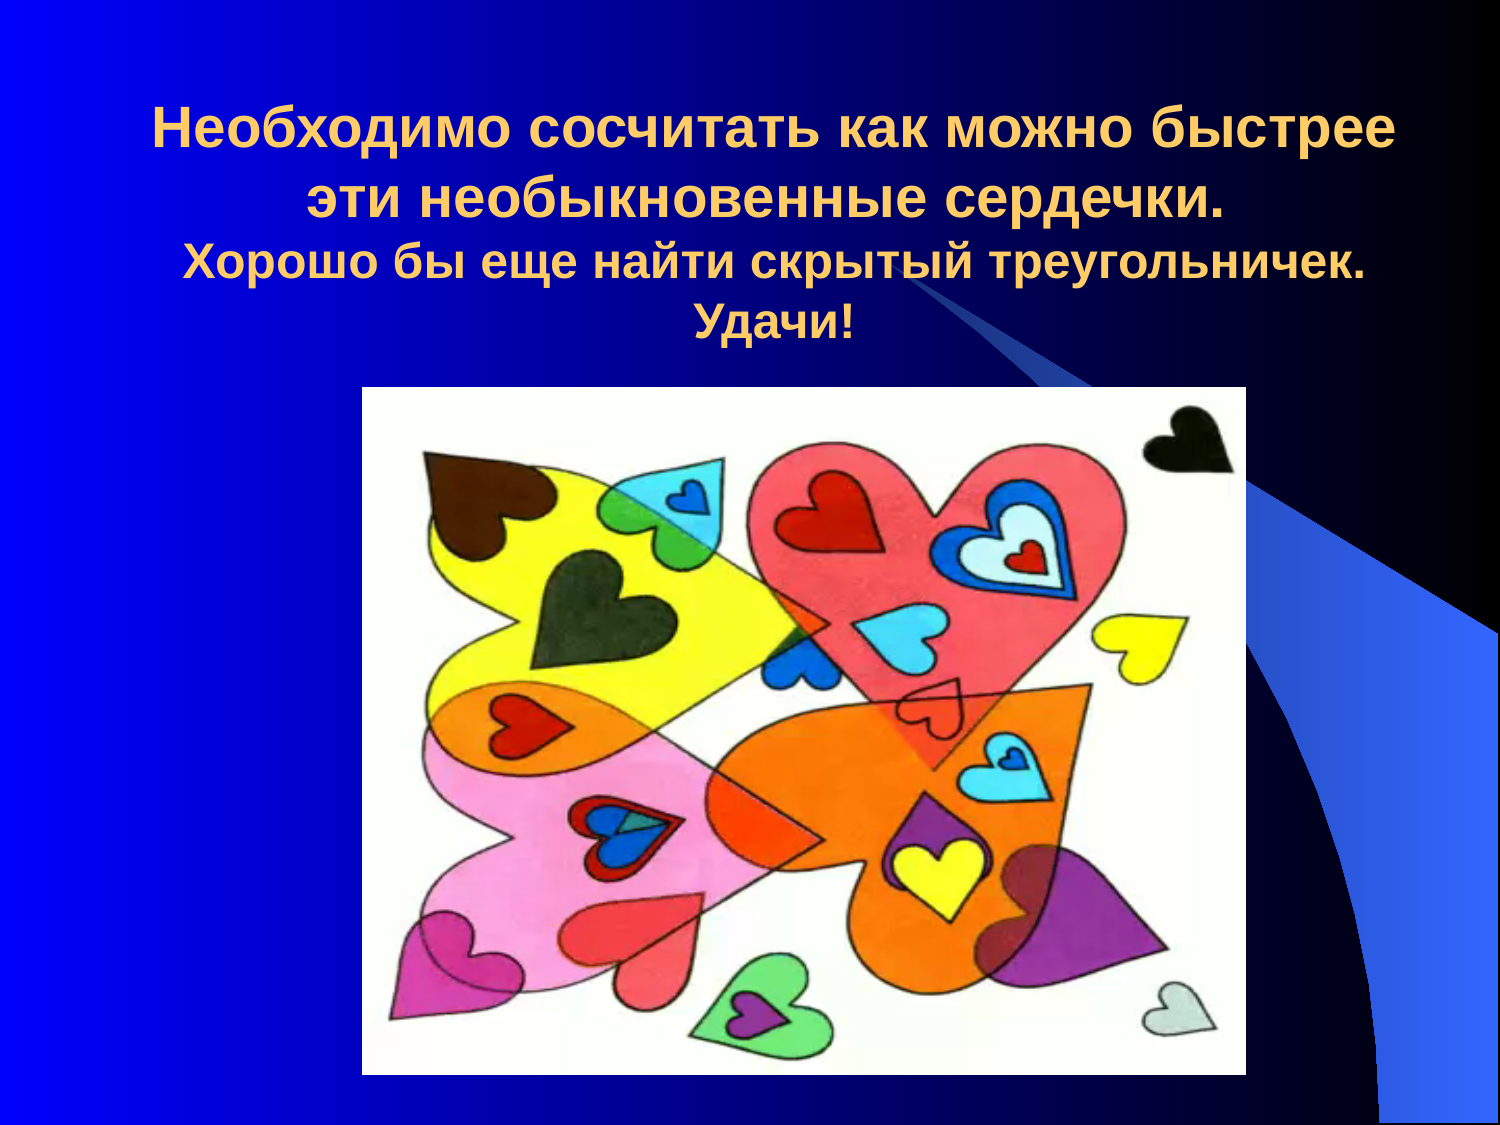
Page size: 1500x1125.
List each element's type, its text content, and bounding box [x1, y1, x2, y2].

title Необходимо сосчитать как можно быстрее эти необыкновенные сердечки. Хорошо бы еще найти скрытый треугольничек. Удачи! [111, 99, 1438, 338]
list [362, 387, 1246, 1076]
